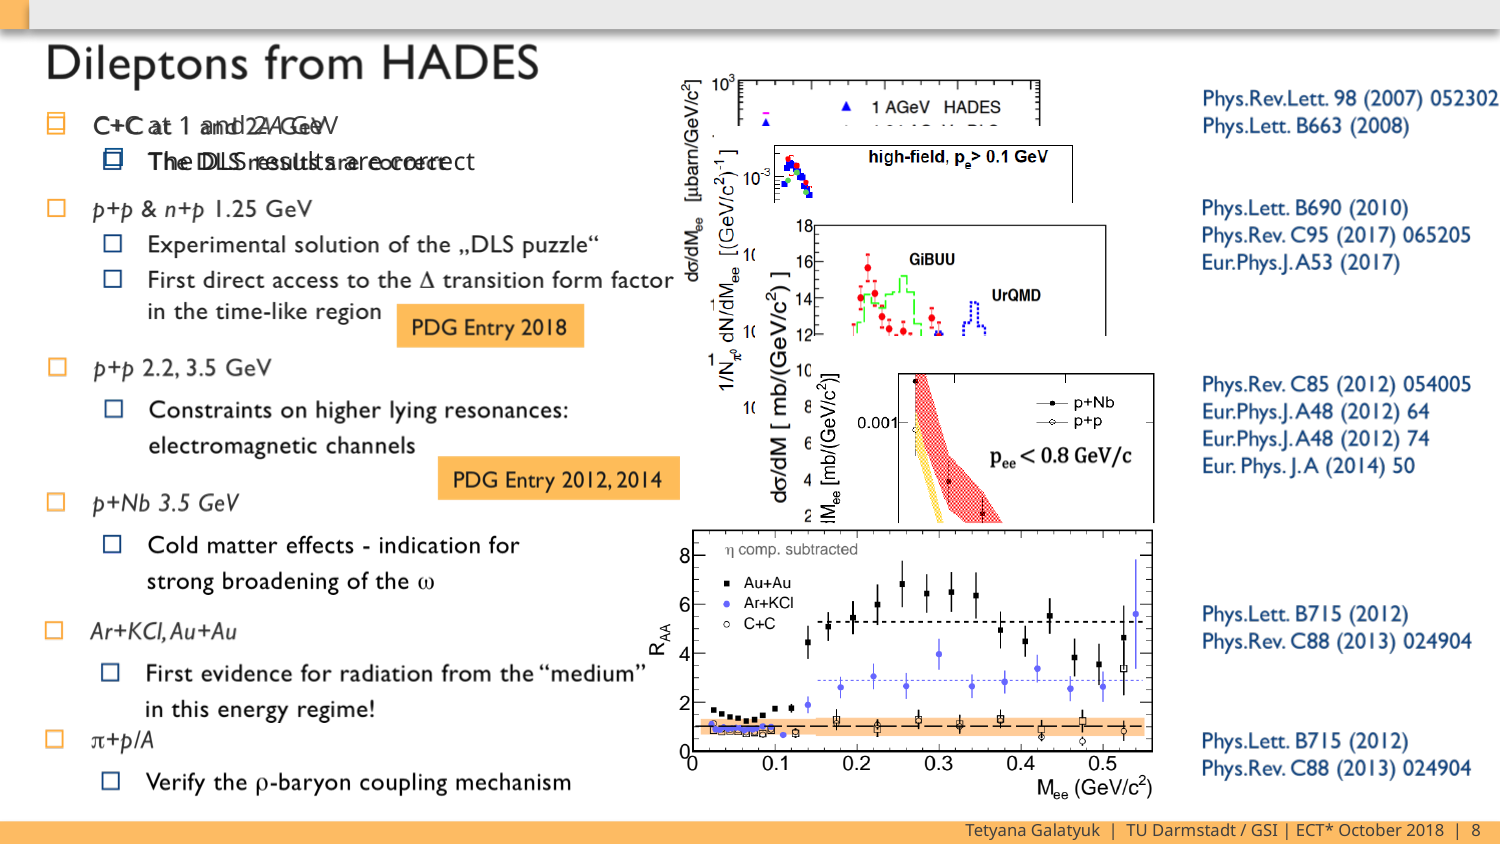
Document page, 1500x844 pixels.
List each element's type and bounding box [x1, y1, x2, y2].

text_box [1185, 716, 1500, 790]
text_box [435, 455, 681, 474]
text_box [1185, 183, 1500, 284]
text_box [395, 301, 586, 337]
text_box [1185, 360, 1492, 488]
text_box [1185, 589, 1500, 663]
text_box [32, 185, 708, 376]
text_box [28, 732, 751, 828]
text_box [33, 337, 680, 474]
picture [31, 0, 1500, 800]
text_box [972, 432, 1165, 506]
text_box [31, 102, 661, 187]
text_box [30, 602, 640, 723]
text_box [32, 474, 751, 595]
